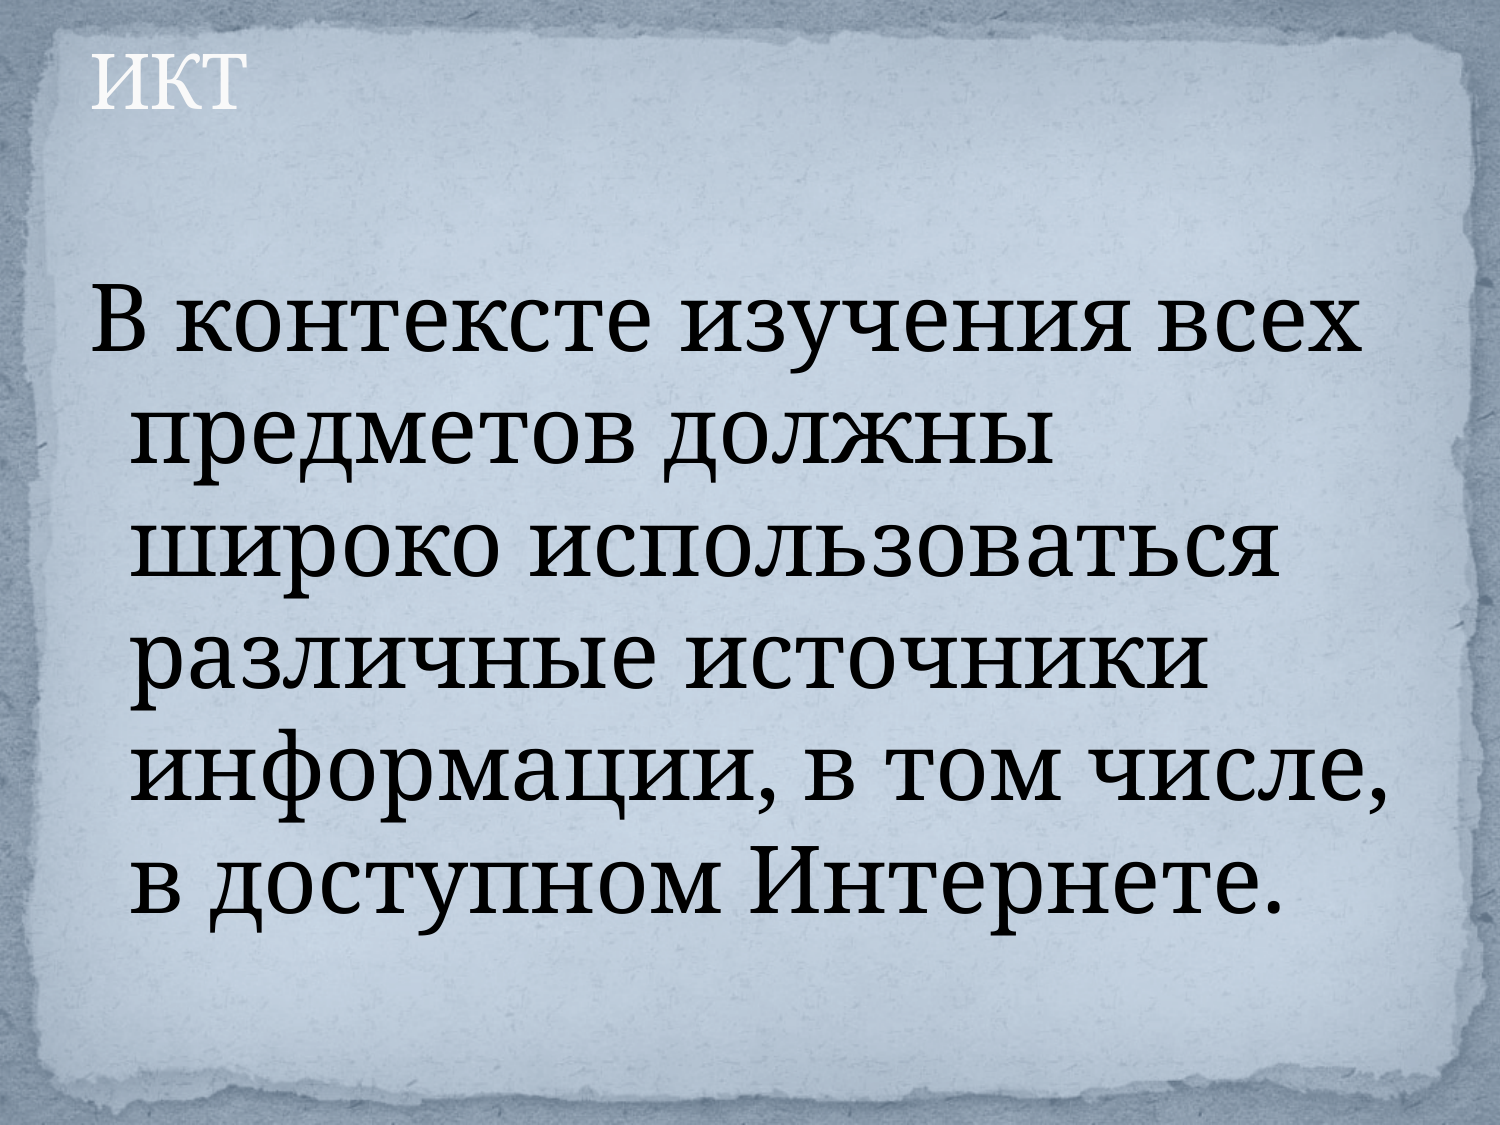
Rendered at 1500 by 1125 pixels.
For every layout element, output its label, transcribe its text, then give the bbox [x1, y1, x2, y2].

title ИКТ [74, 24, 1425, 225]
list В контексте изучения всех предметов должны широко использоваться различные источники информации, в том числе, в доступном Интернете. [75, 249, 1425, 1000]
